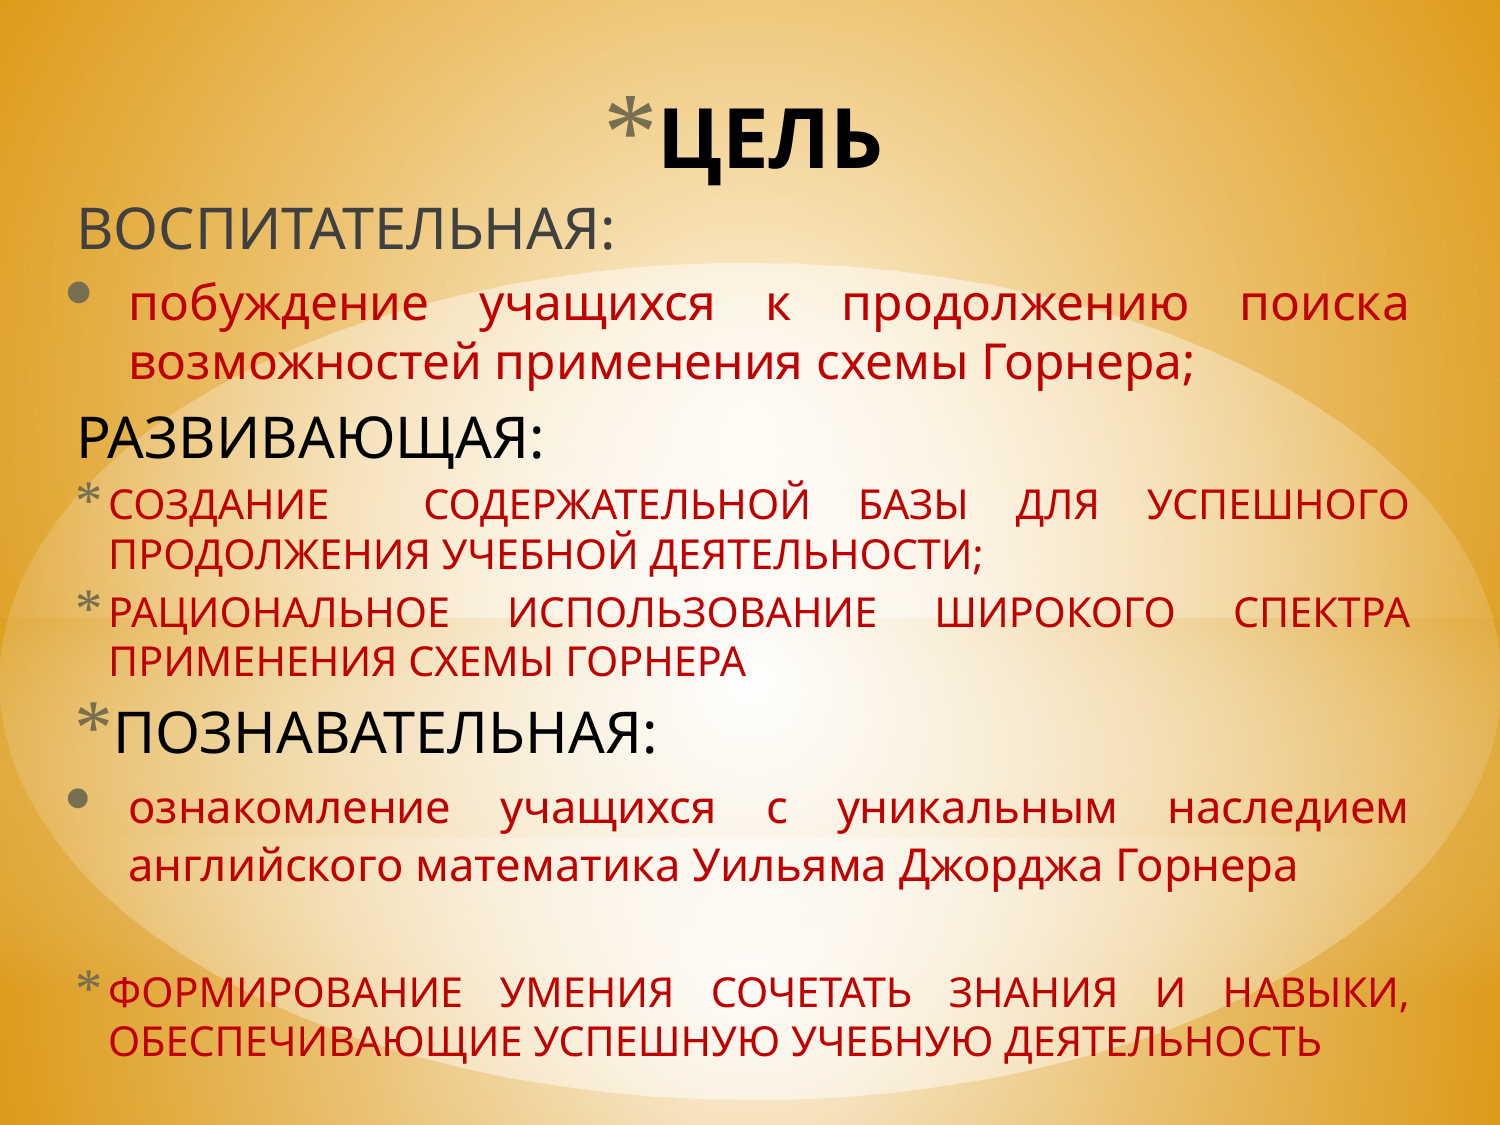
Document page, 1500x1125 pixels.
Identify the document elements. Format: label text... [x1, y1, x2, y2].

title ЦЕЛЬ [88, 78, 1400, 184]
list ВОСПИТАТЕЛЬНАЯ: побуждение учащихся к продолжению поиска возможностей применения схемы Горнера; РАЗВИВАЮЩАЯ: СОЗДАНИЕ СОДЕРЖАТЕЛЬНОЙ БАЗЫ ДЛЯ УСПЕШНОГО ПРОДОЛЖЕНИЯ УЧЕБНОЙ ДЕЯТЕЛЬНОСТИ; РАЦИОНАЛЬНОЕ ИСПОЛЬЗОВАНИЕ ШИРОКОГО СПЕКТРА ПРИМЕНЕНИЯ СХЕМЫ ГОРНЕРА ПОЗНАВАТЕЛЬНАЯ: ознакомление учащихся с уникальным наследием английского математика Уильяма Джорджа Горнера ФОРМИРОВАНИЕ УМЕНИЯ СОЧЕТАТЬ ЗНАНИЯ И НАВЫКИ, ОБЕСПЕЧИВАЮЩИЕ УСПЕШНУЮ УЧЕБНУЮ ДЕЯТЕЛЬНОСТЬ [53, 184, 1425, 1083]
